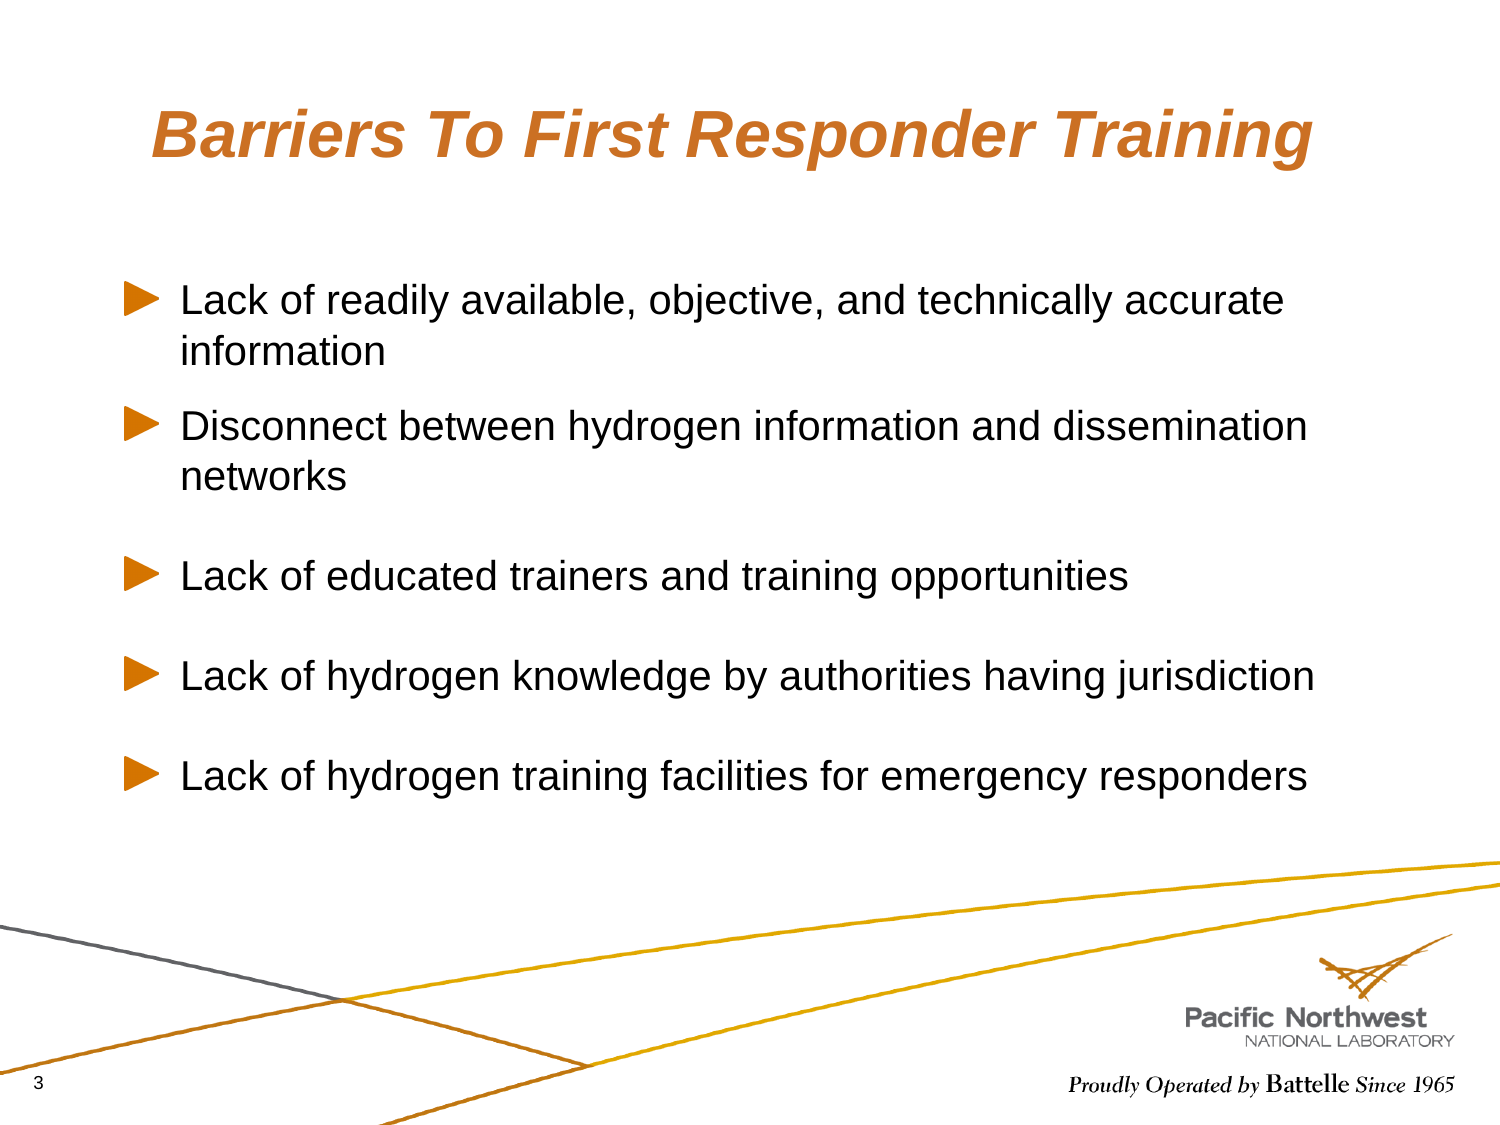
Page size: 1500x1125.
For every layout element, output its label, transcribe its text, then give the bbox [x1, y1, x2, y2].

title Barriers To First Responder Training [121, 109, 1345, 177]
picture [123, 555, 160, 592]
picture [123, 405, 160, 442]
picture [123, 755, 160, 792]
picture [123, 655, 160, 692]
text_box Lack of readily available, objective, and technically accurate information Disconnect between hydrogen information and dissemination networks Lack of educated trainers and training opportunities Lack of hydrogen knowledge by authorities having jurisdiction Lack of hydrogen training facilities for emergency responders [123, 273, 1422, 880]
picture [123, 280, 160, 317]
text_box <number> [18, 1063, 102, 1124]
picture [0, 843, 1500, 1125]
